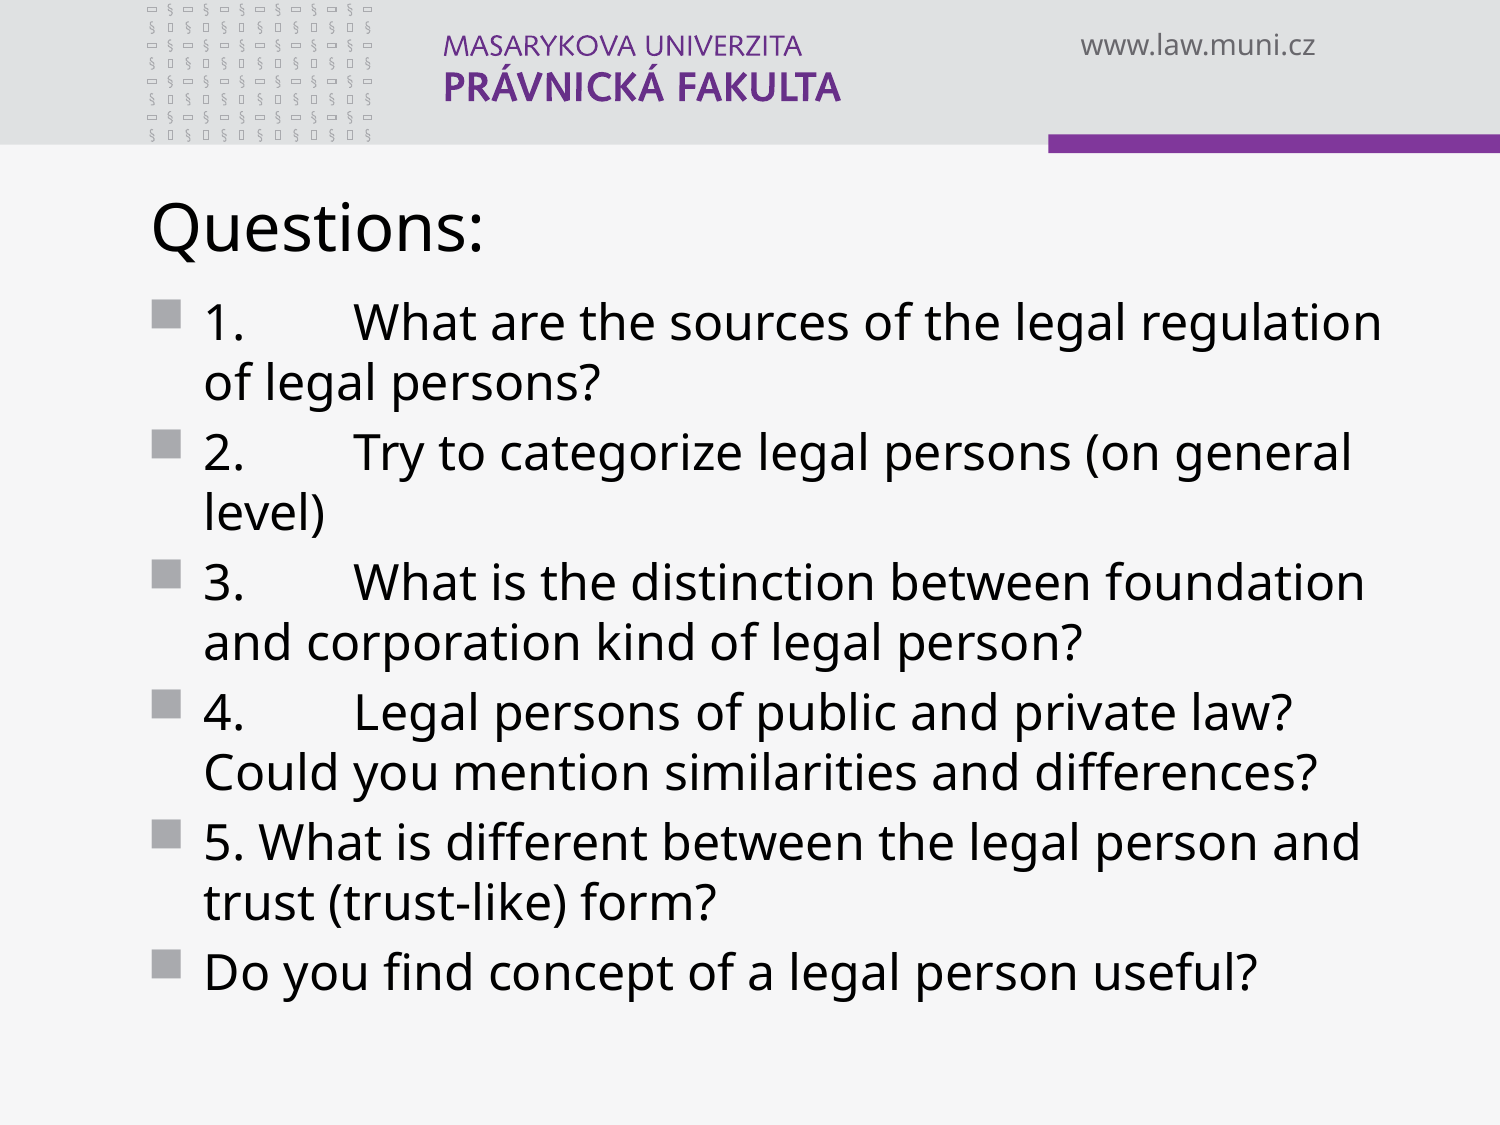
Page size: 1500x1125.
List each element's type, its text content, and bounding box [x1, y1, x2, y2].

title Questions: [150, 184, 1425, 268]
list 1. What are the sources of the legal regulation of legal persons? 2. Try to categorize legal persons (on general level) 3. What is the distinction between foundation and corporation kind of legal person? 4. Legal persons of public and private law? Could you mention similarities and differences? 5. What is different between the legal person and trust (trust-like) form? Do you find concept of a legal person useful? [147, 290, 1423, 1006]
